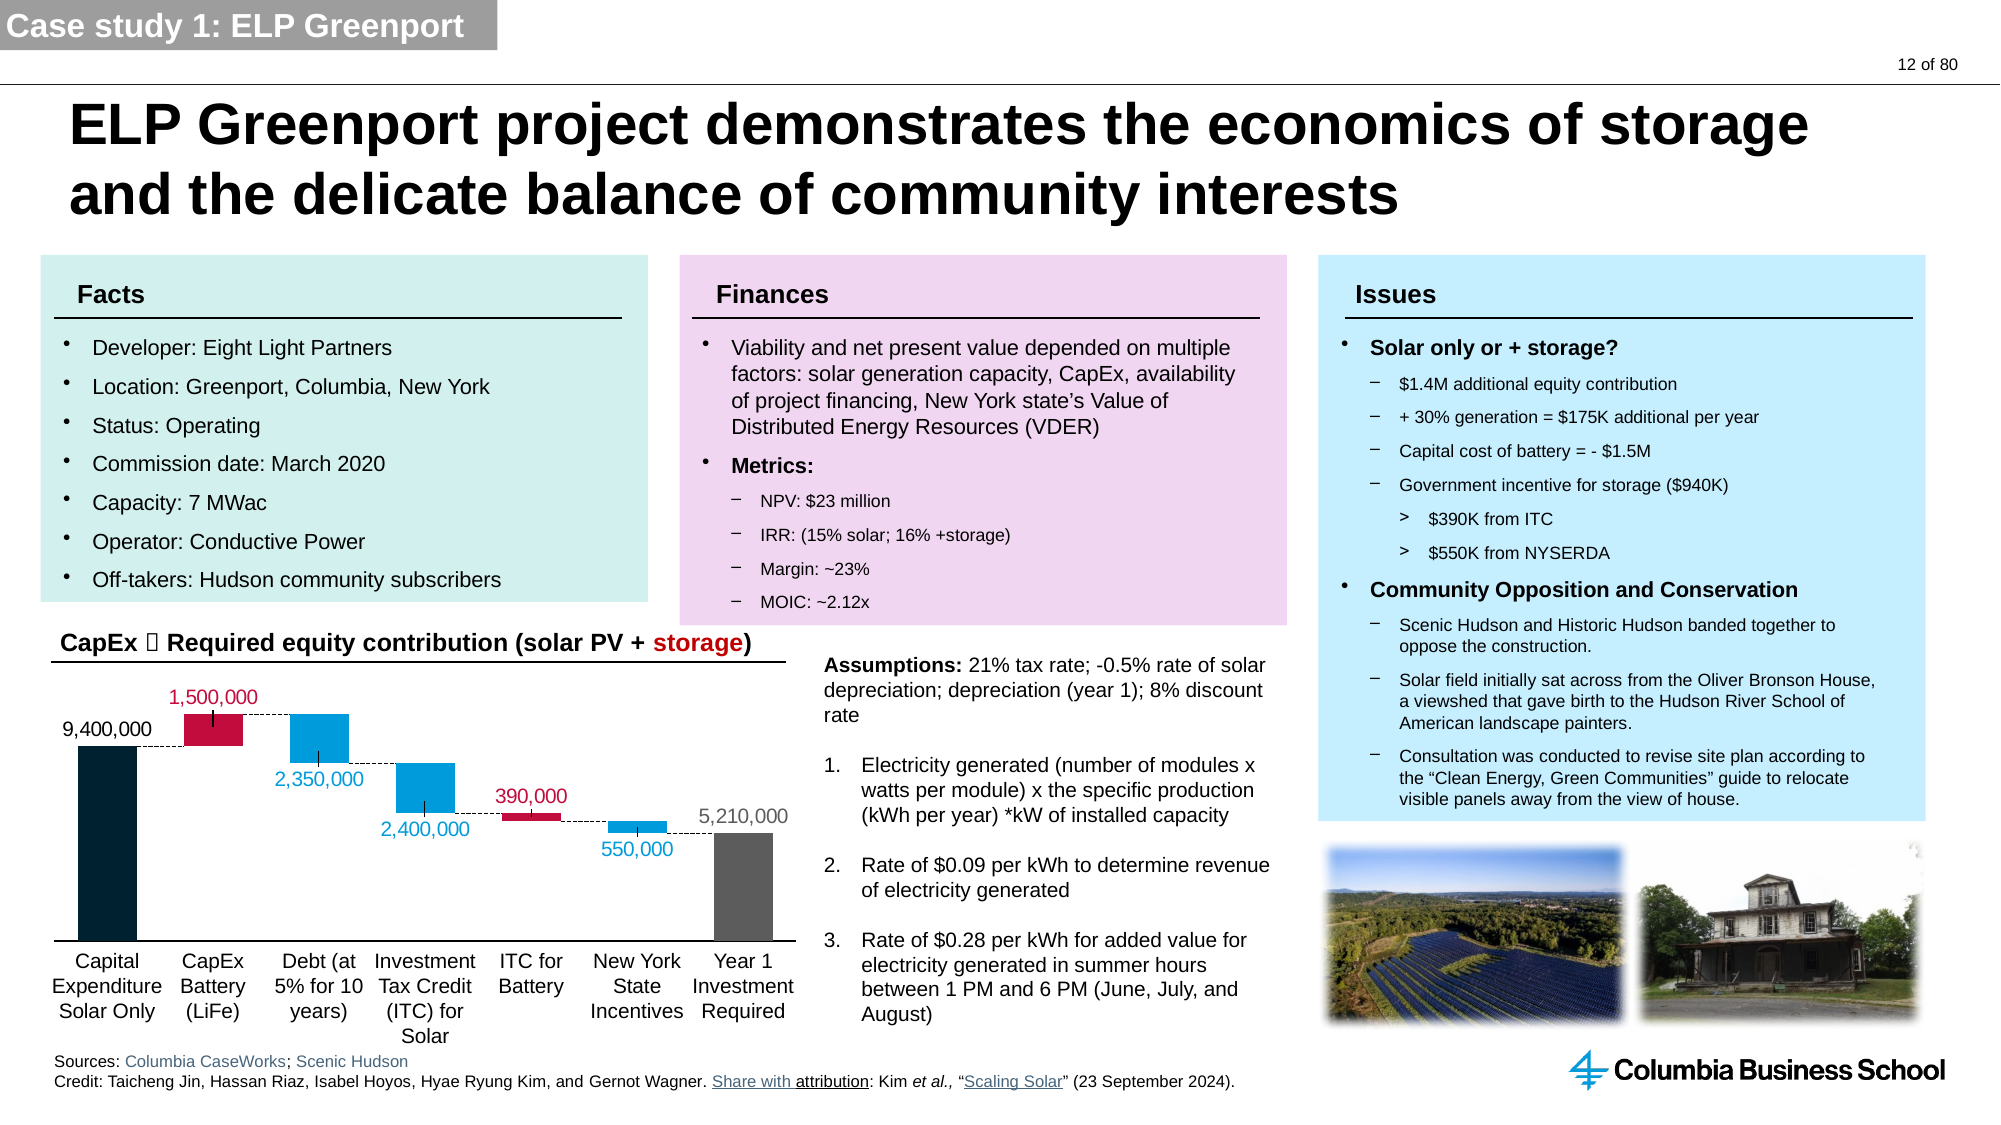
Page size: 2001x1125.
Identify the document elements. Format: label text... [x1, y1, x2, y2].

text_box Capital Expenditure Solar Only [50, 978, 164, 1023]
text_box Assumptions: 21% tax rate; -0.5% rate of solar depreciation; depreciation (year 1); 8% discount rate Electricity generated (number of modules x watts per module) x the specific production (kWh per year) *kW of installed capacity Rate of $0.09 per kWh to determine revenue of electricity generated Rate of $0.28 per kWh for added value for electricity generated in summer hours between 1 PM and 6 PM (June, July, and August) [818, 645, 1287, 1057]
text_box Finances Viability and net present value depended on multiple factors: solar generation capacity, CapEx, availability of project financing, New York state’s Value of Distributed Energy Resources (VDER) Metrics: NPV: $23 million IRR: (15% solar; 16% +storage) Margin: ~23% MOIC: ~2.12x [679, 254, 1288, 626]
text_box Year 1 Investment Required [691, 978, 796, 1023]
text_box Case study 1: ELP Greenport [0, 0, 498, 51]
title ELP Greenport project demonstrates the economics of storage and the delicate balance of community interests [54, 85, 1946, 231]
picture [1318, 837, 2001, 1125]
text_box CapEx  Required equity contribution (solar PV + storage) [54, 620, 787, 660]
text_box Sources: Columbia CaseWorks; Scenic Hudson Credit: Taicheng Jin, Hassan Riaz, Isabel Hoyos, Hyae Ryung Kim, and Gernot Wagner. Share with attribution: Kim et al., “Scaling Solar” (23 September 2024). [54, 1050, 1946, 1091]
text_box Issues Solar only or + storage? $1.4M additional equity contribution + 30% generation = $175K additional per year Capital cost of battery = - $1.5M Government incentive for storage ($940K) $390K from ITC $550K from NYSERDA Community Opposition and Conservation Scenic Hudson and Historic Hudson banded together to oppose the construction. Solar field initially sat across from the Oliver Bronson House, a viewshed that gave birth to the Hudson River School of American landscape painters. Consultation was conducted to revise site plan according to the “Clean Energy, Green Communities” guide to relocate visible panels away from the view of house. [1317, 254, 1927, 822]
text_box Debt (at 5% for 10 years) [273, 978, 364, 1079]
chart [40, 660, 810, 978]
text_box CapEx Battery (LiFe) [176, 978, 250, 1023]
text_box New York State Incentives [589, 978, 685, 998]
text_box Investment Tax Credit (ITC) for Solar [373, 978, 477, 1048]
text_box Facts Developer: Eight Light Partners Location: Greenport, Columbia, New York Status: Operating Commission date: March 2020 Capacity: 7 MWac Operator: Conductive Power Off-takers: Hudson community subscribers [40, 254, 649, 603]
text_box ITC for Battery [497, 978, 566, 998]
